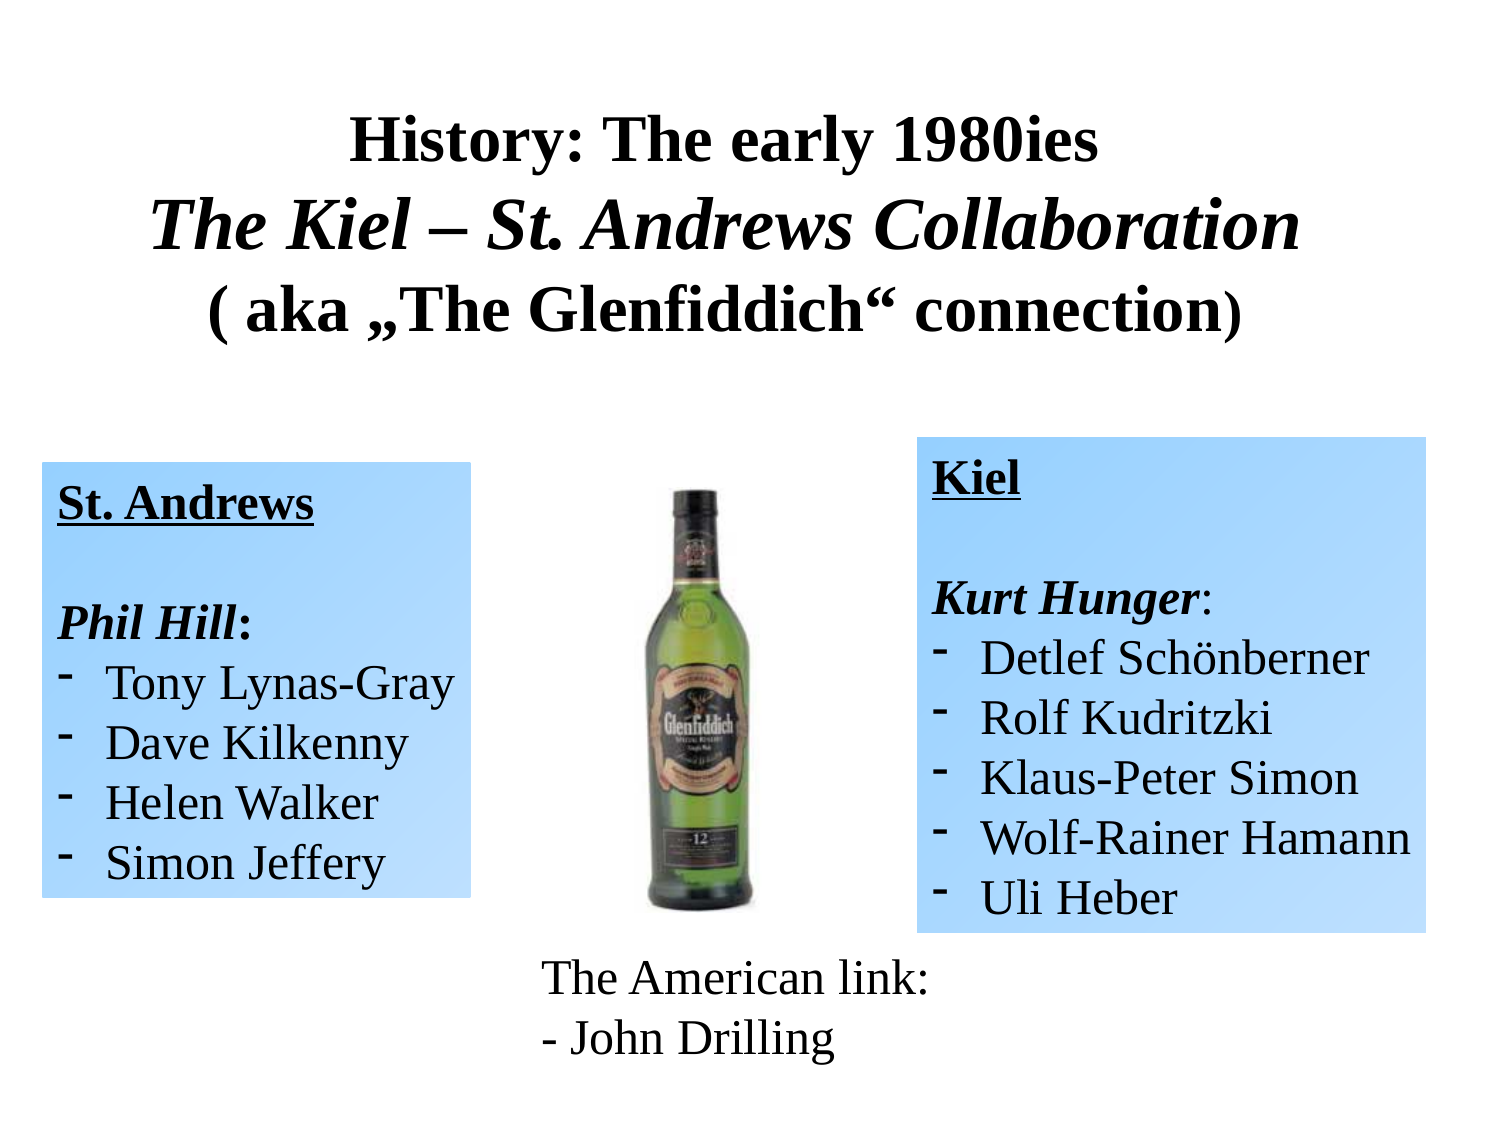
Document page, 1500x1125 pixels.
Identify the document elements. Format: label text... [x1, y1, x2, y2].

text_box St. Andrews Phil Hill: Tony Lynas-Gray Dave Kilkenny Helen Walker Simon Jeffery [42, 462, 471, 898]
text_box History: The early 1980ies The Kiel – St. Andrews Collaboration ( aka „The Glenfiddich“ connection) [132, 87, 1318, 353]
text_box The American link: - John Drilling [526, 937, 946, 1073]
text_box Kiel Kurt Hunger: Detlef Schönberner Rolf Kudritzki Klaus-Peter Simon Wolf-Rainer Hamann Uli Heber [917, 437, 1426, 933]
picture [487, 487, 913, 913]
